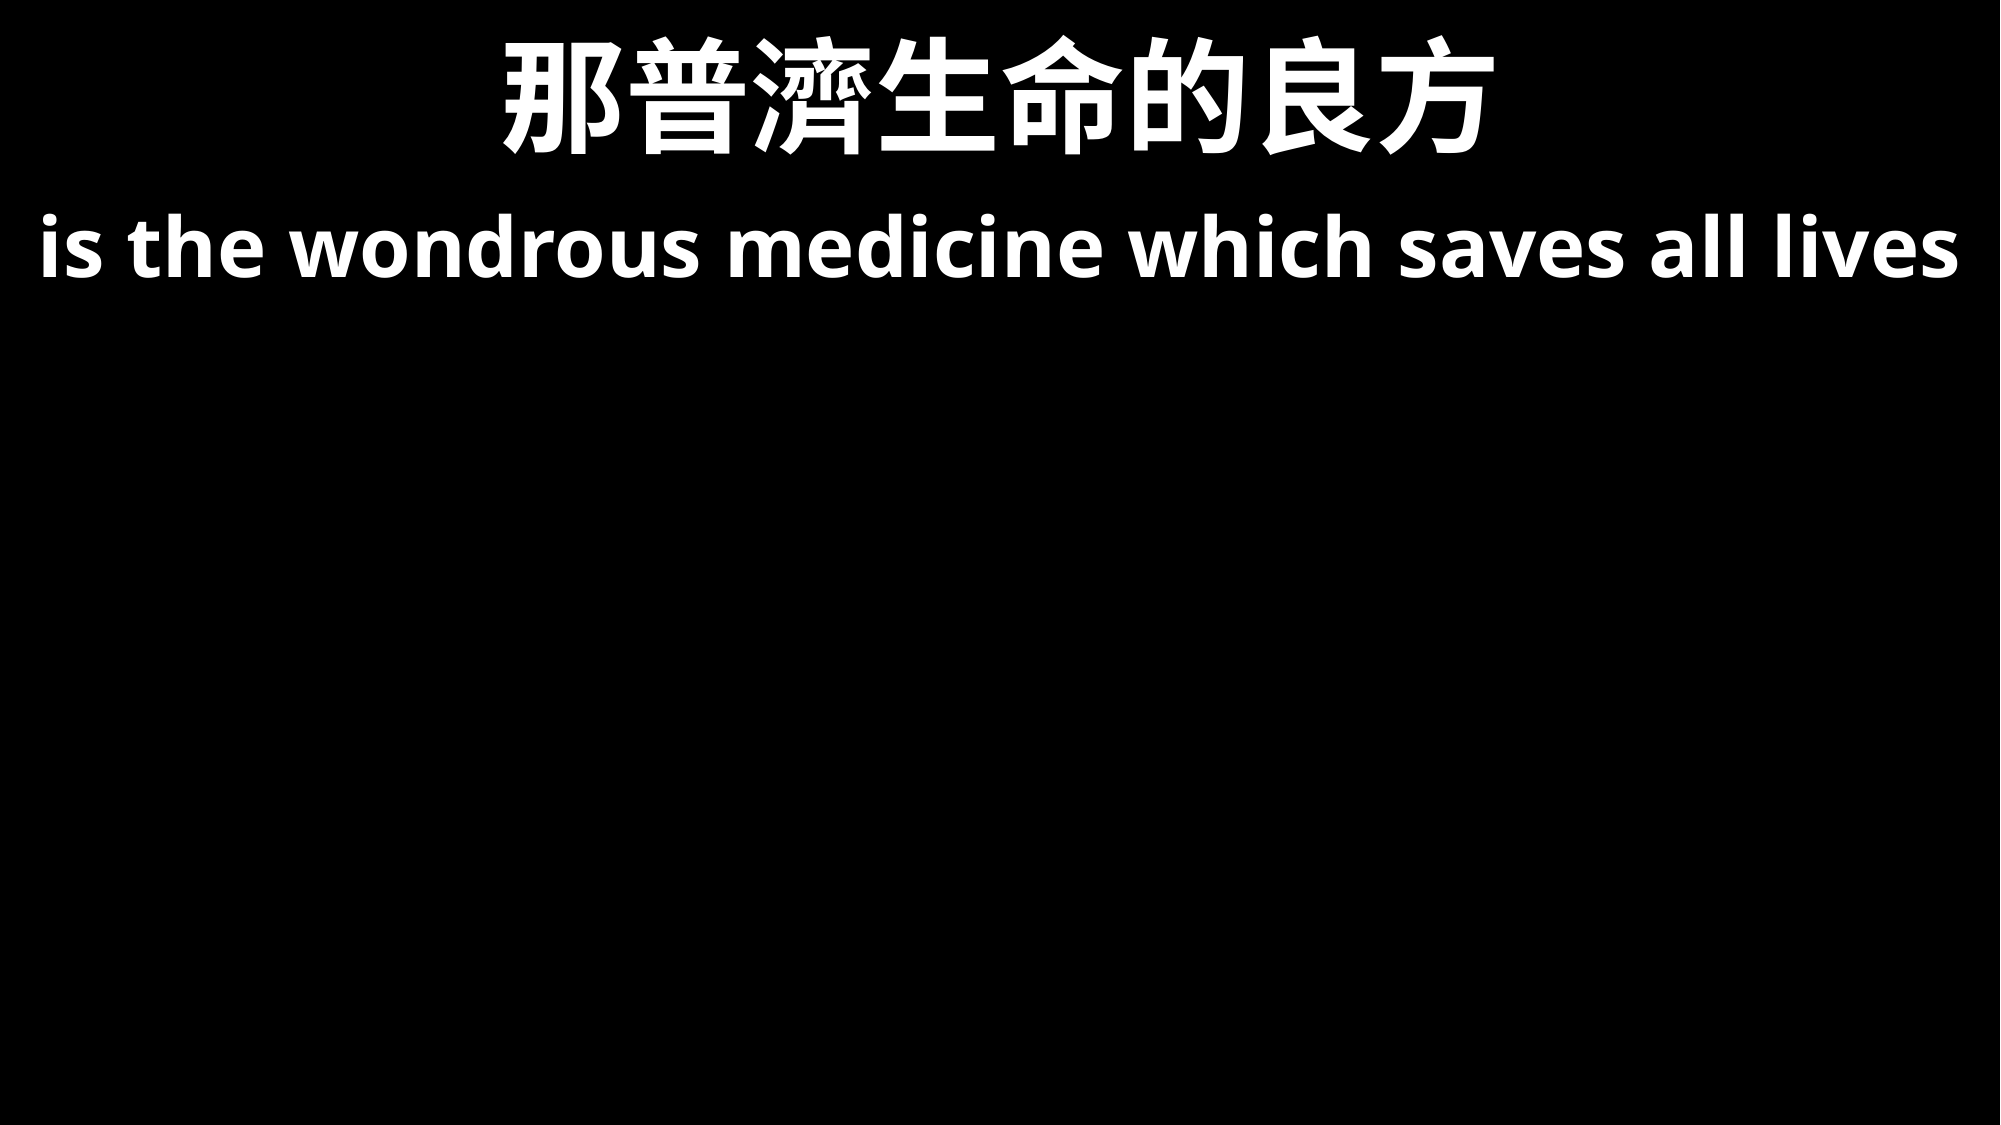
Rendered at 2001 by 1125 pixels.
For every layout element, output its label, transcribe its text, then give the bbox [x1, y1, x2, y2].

list is the wondrous medicine which saves all lives [0, 186, 2000, 487]
title 那普濟生命的良方 [0, 0, 2000, 186]
